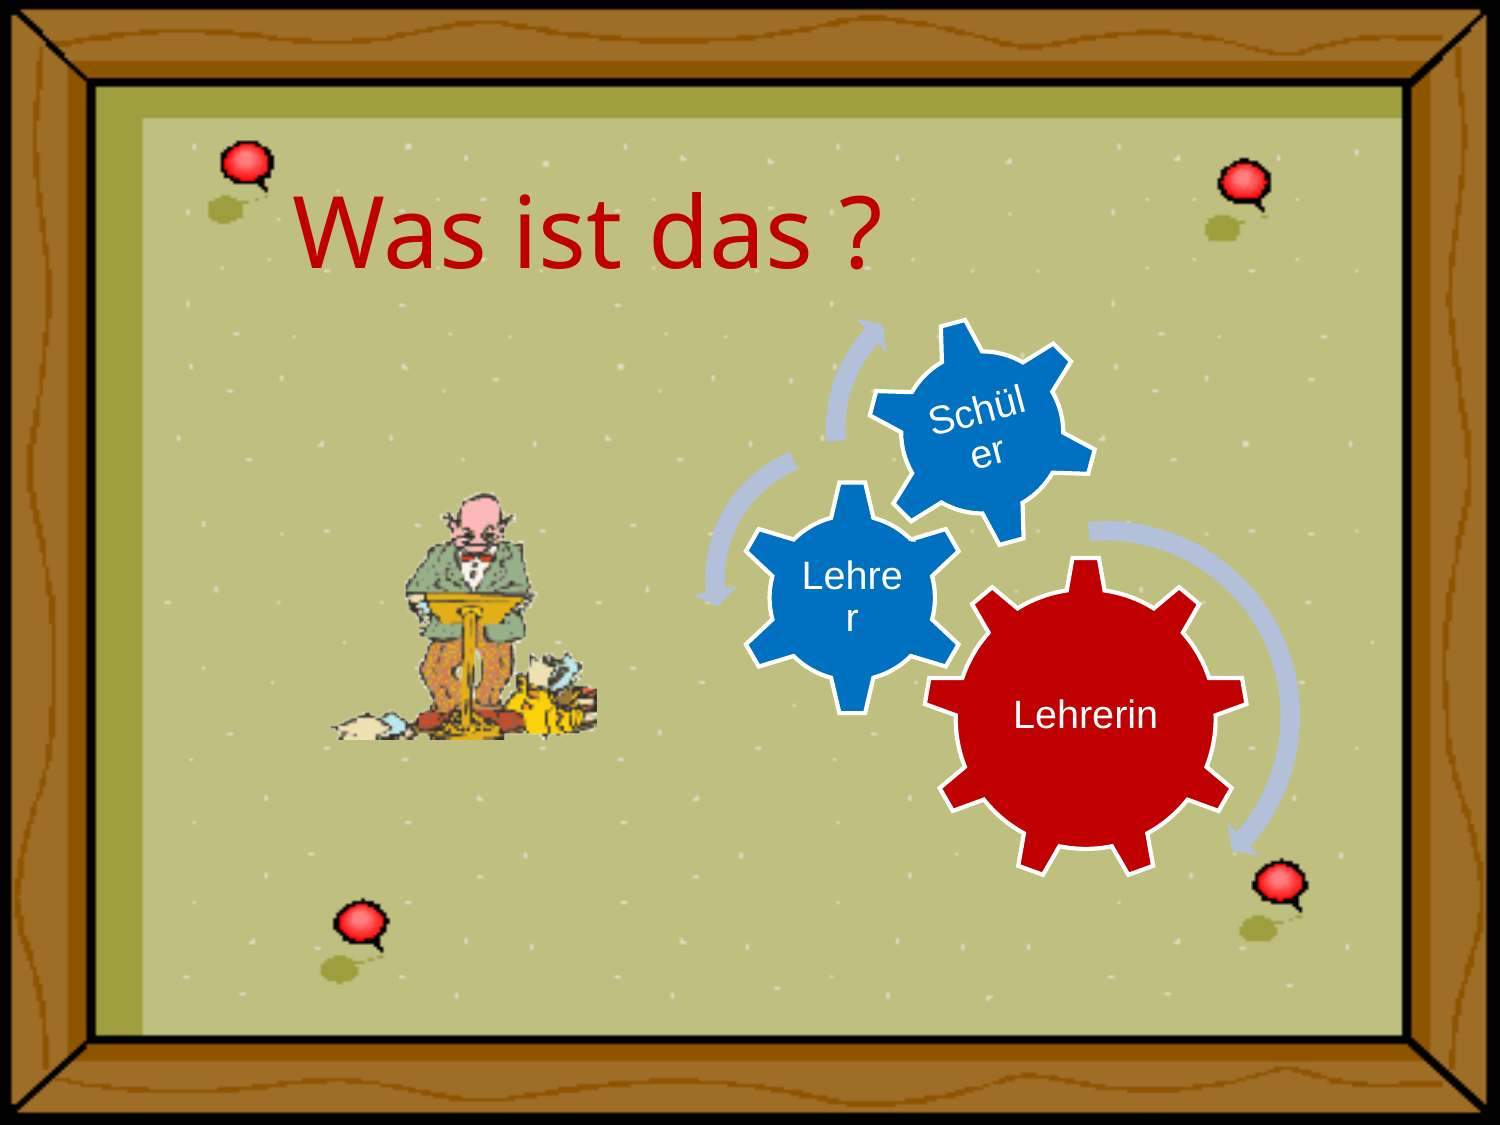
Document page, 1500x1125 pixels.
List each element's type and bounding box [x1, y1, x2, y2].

text_box [501, 290, 1404, 882]
picture [0, 0, 1500, 1125]
